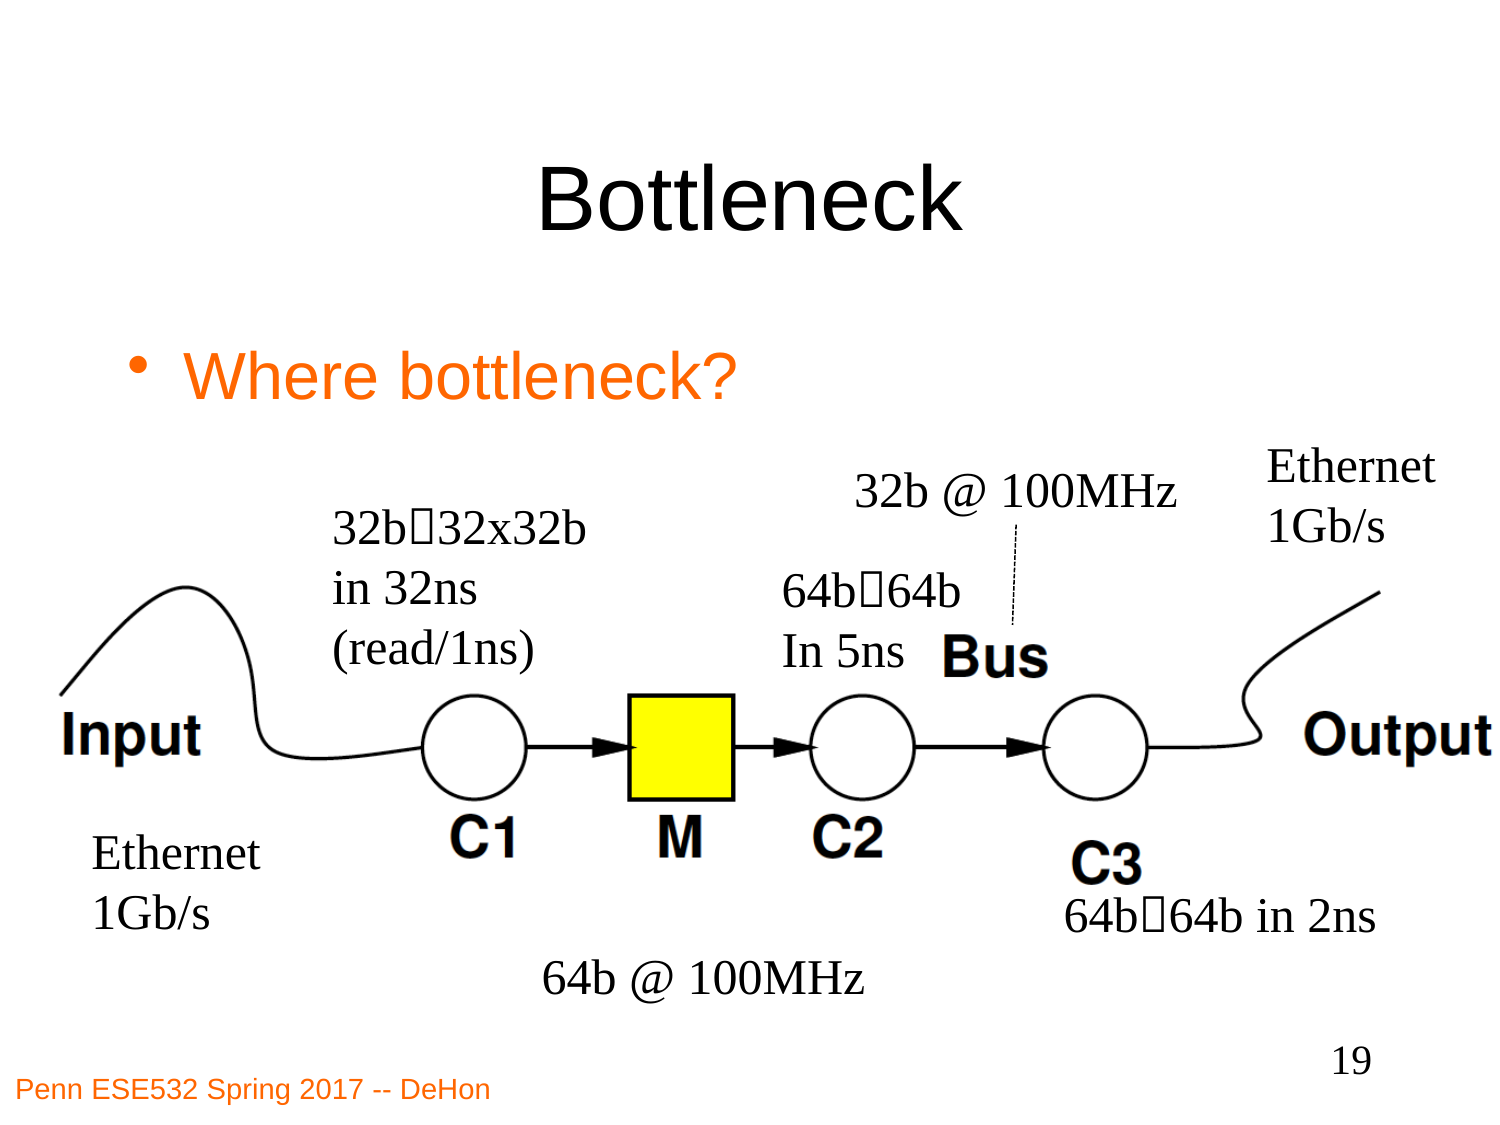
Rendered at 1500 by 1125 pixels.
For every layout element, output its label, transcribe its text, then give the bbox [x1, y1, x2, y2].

text_box Ethernet 1Gb/s [76, 917, 277, 948]
slide_number Penn ESE532 Spring 2017 -- DeHon [0, 1062, 688, 1125]
text_box 32b32x32b in 32ns (read/1ns) [317, 487, 615, 535]
title Bottleneck [112, 99, 1388, 288]
text_box 32b @ 100MHz [839, 449, 1193, 525]
list Where bottleneck? [112, 324, 1388, 535]
picture [53, 537, 1500, 910]
slide_number 19 [1074, 1024, 1388, 1101]
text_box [964, 573, 1065, 578]
text_box Ethernet 1Gb/s [1251, 424, 1452, 535]
text_box 64b64b in 2ns [1048, 917, 1392, 950]
text_box 64b @ 100MHz [526, 937, 881, 1013]
